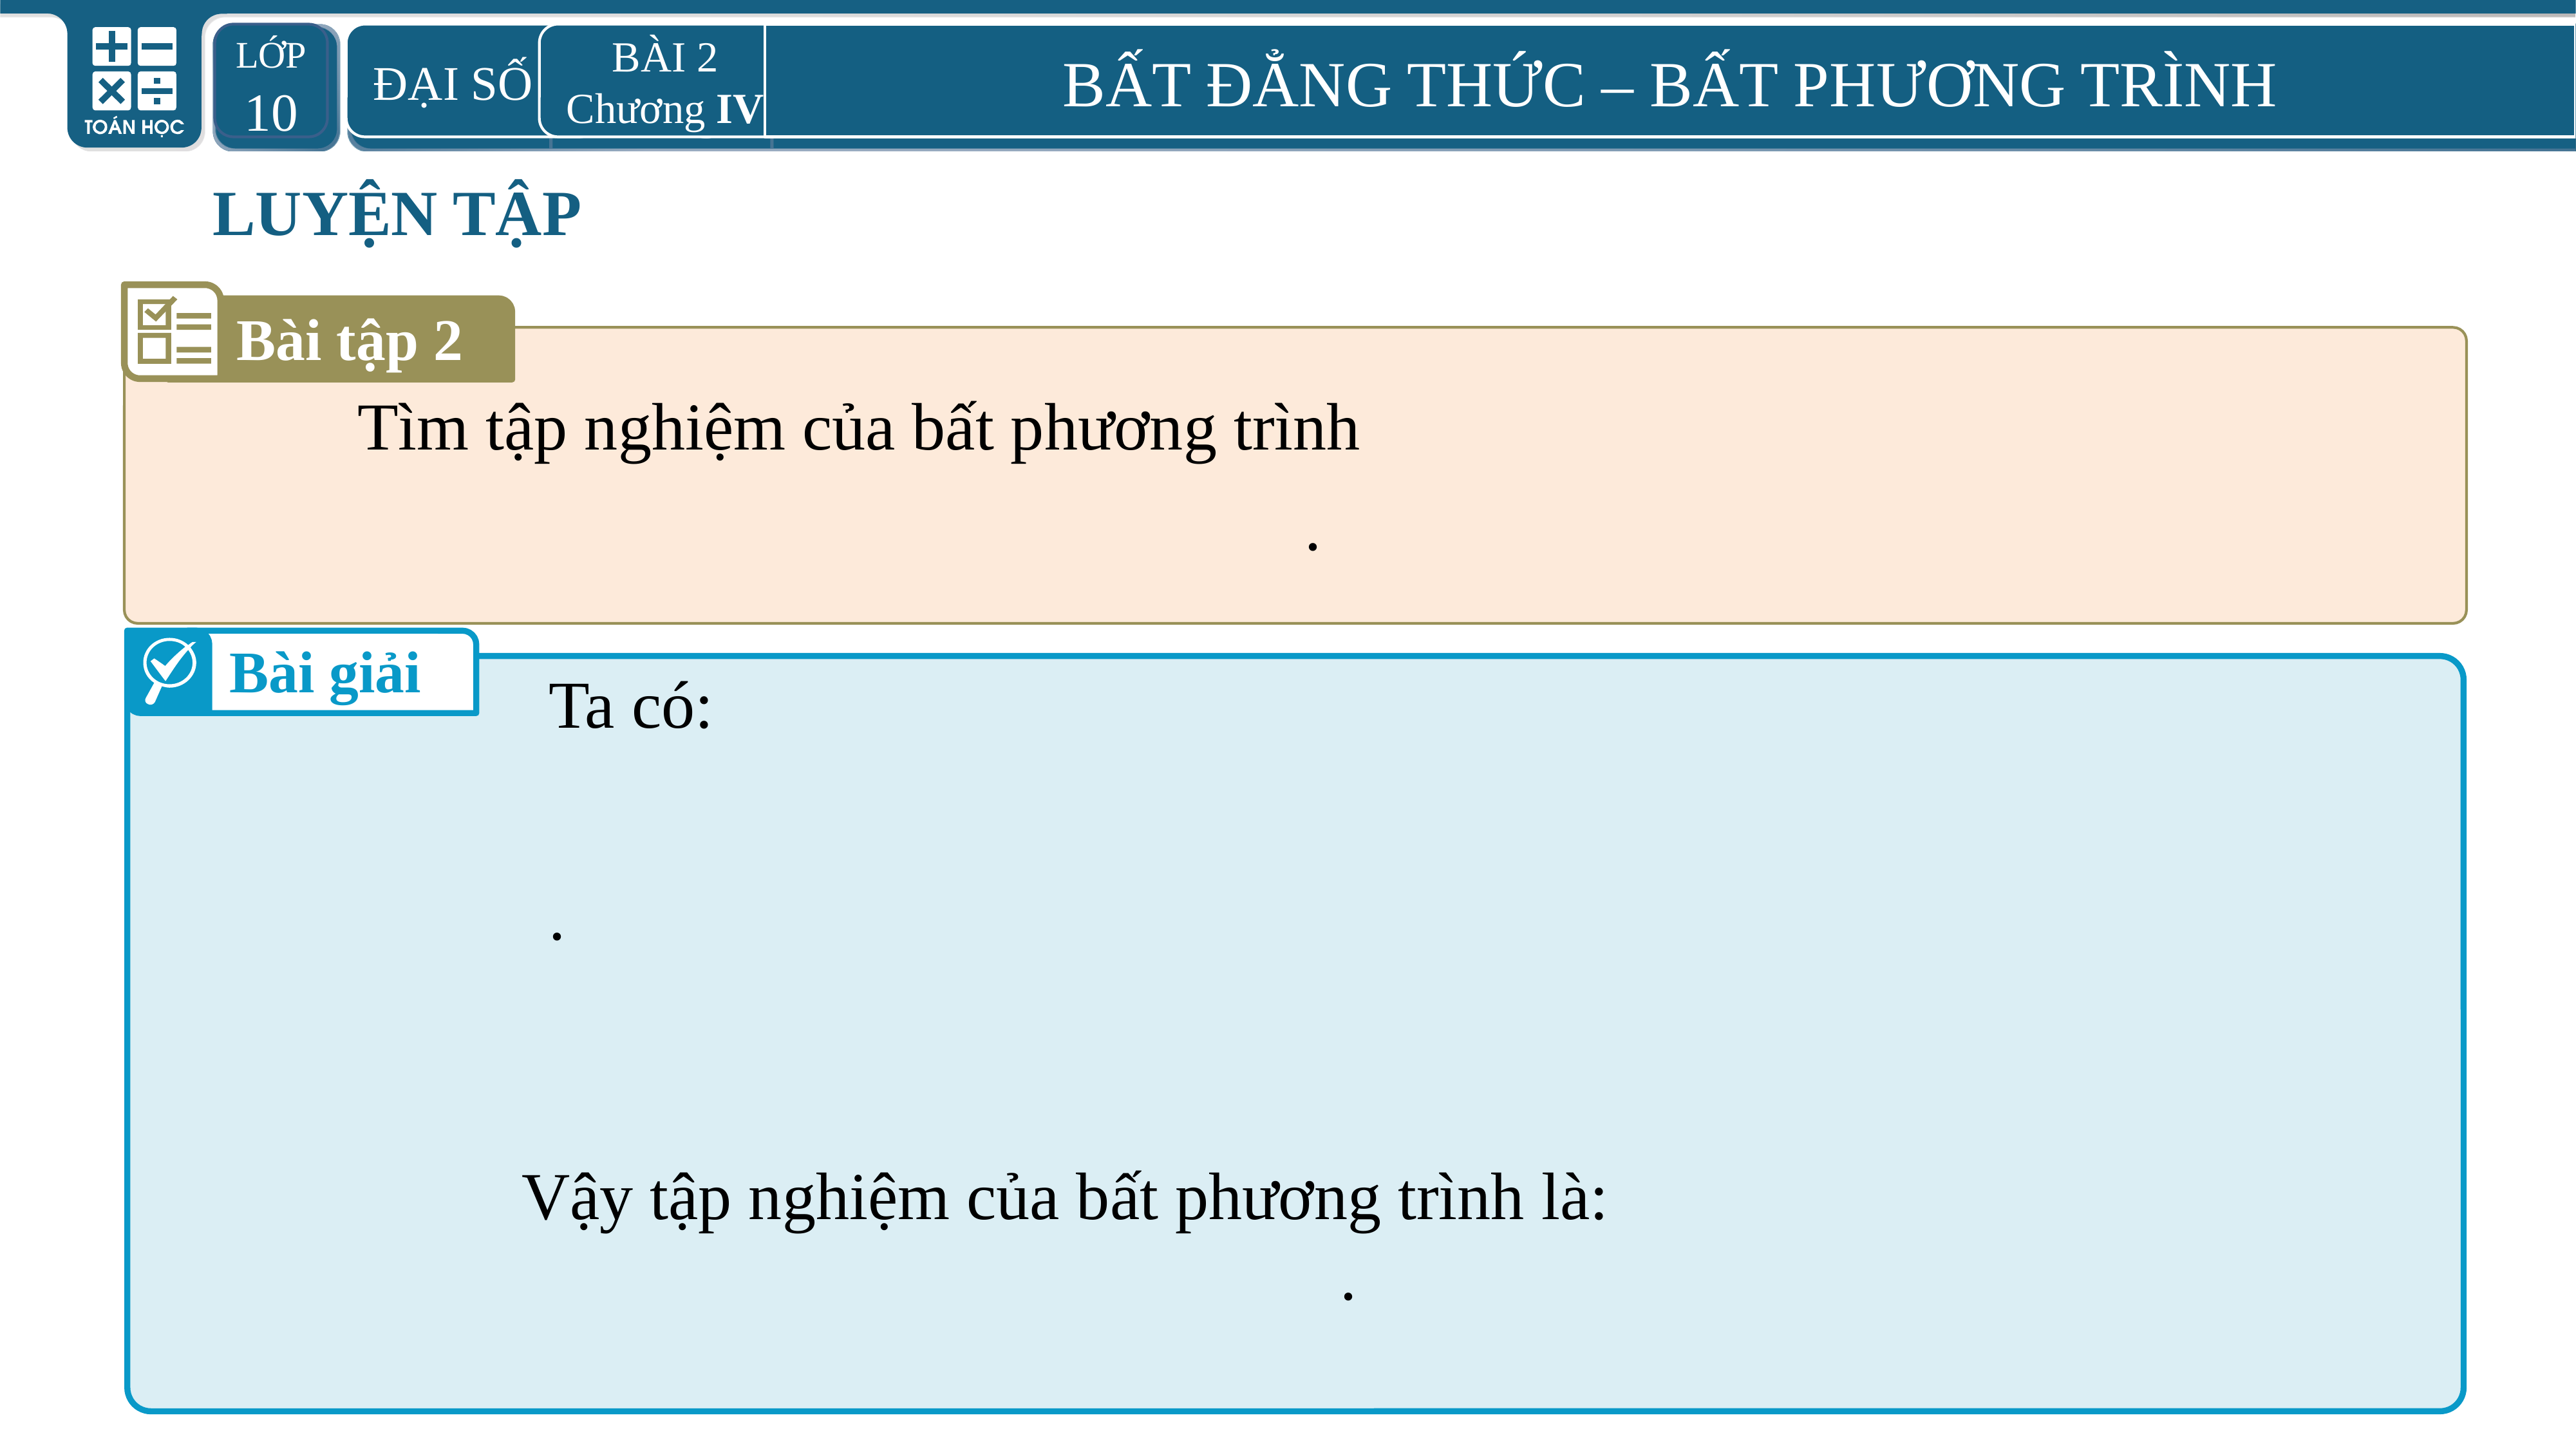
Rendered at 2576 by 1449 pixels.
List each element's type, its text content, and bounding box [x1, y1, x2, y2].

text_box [127, 631, 2464, 1412]
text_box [124, 284, 2467, 624]
text_box ĐẠI SỐ [344, 23, 554, 138]
text_box BẤT ĐẲNG THỨC – BẤT PHƯƠNG TRÌNH [764, 23, 2576, 138]
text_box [97, 166, 2029, 254]
text_box BÀI 2 Chương IV [538, 23, 764, 138]
text_box LỚP 10 [213, 23, 329, 138]
